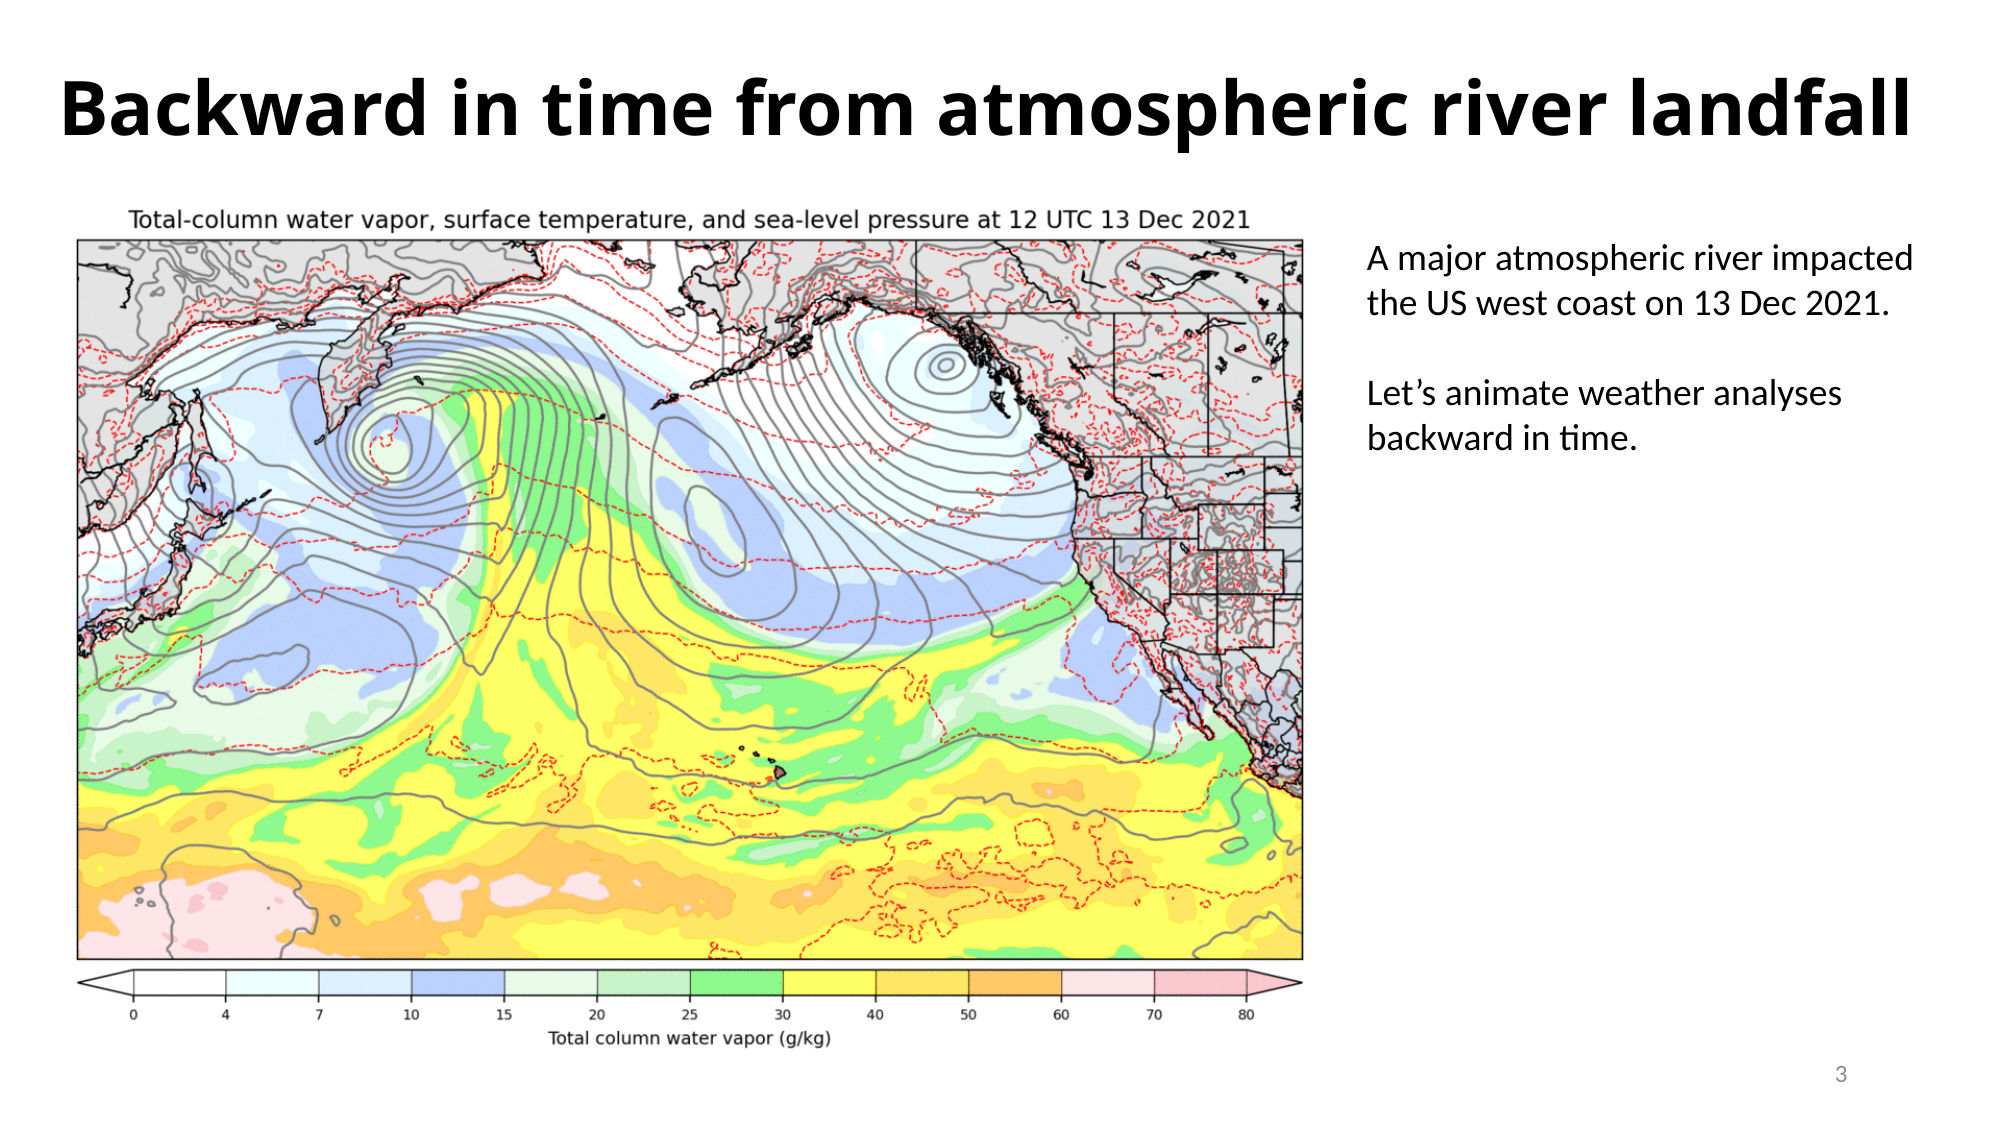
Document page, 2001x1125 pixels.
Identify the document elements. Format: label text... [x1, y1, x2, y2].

picture [52, 204, 1328, 1055]
title Backward in time from atmospheric river landfall [43, 59, 1947, 164]
slide_number 3 [1412, 1042, 1863, 1103]
text_box A major atmospheric river impacted the US west coast on 13 Dec 2021. Let’s animate weather analyses backward in time. [1352, 225, 1930, 466]
